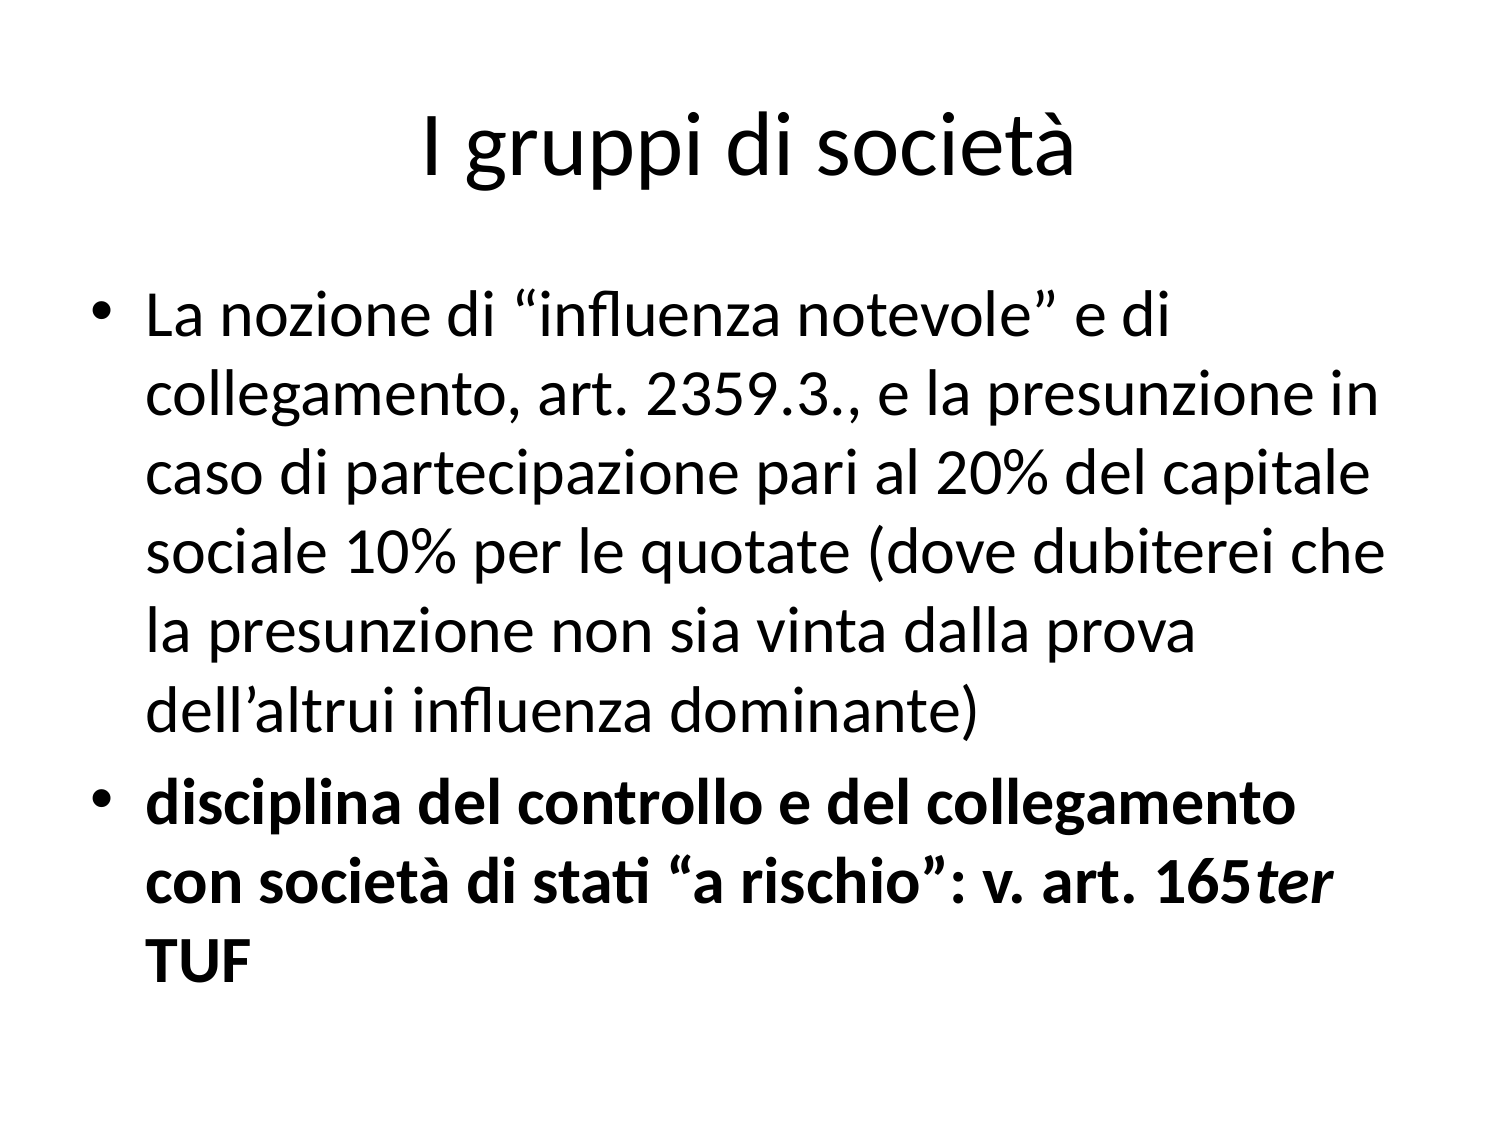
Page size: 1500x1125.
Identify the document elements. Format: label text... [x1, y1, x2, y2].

title I gruppi di società [75, 45, 1425, 233]
list La nozione di “influenza notevole” e di collegamento, art. 2359.3., e la presunzione in caso di partecipazione pari al 20% del capitale sociale 10% per le quotate (dove dubiterei che la presunzione non sia vinta dalla prova dell’altrui influenza dominante) disciplina del controllo e del collegamento con società di stati “a rischio”: v. art. 165ter TUF [75, 262, 1425, 1005]
